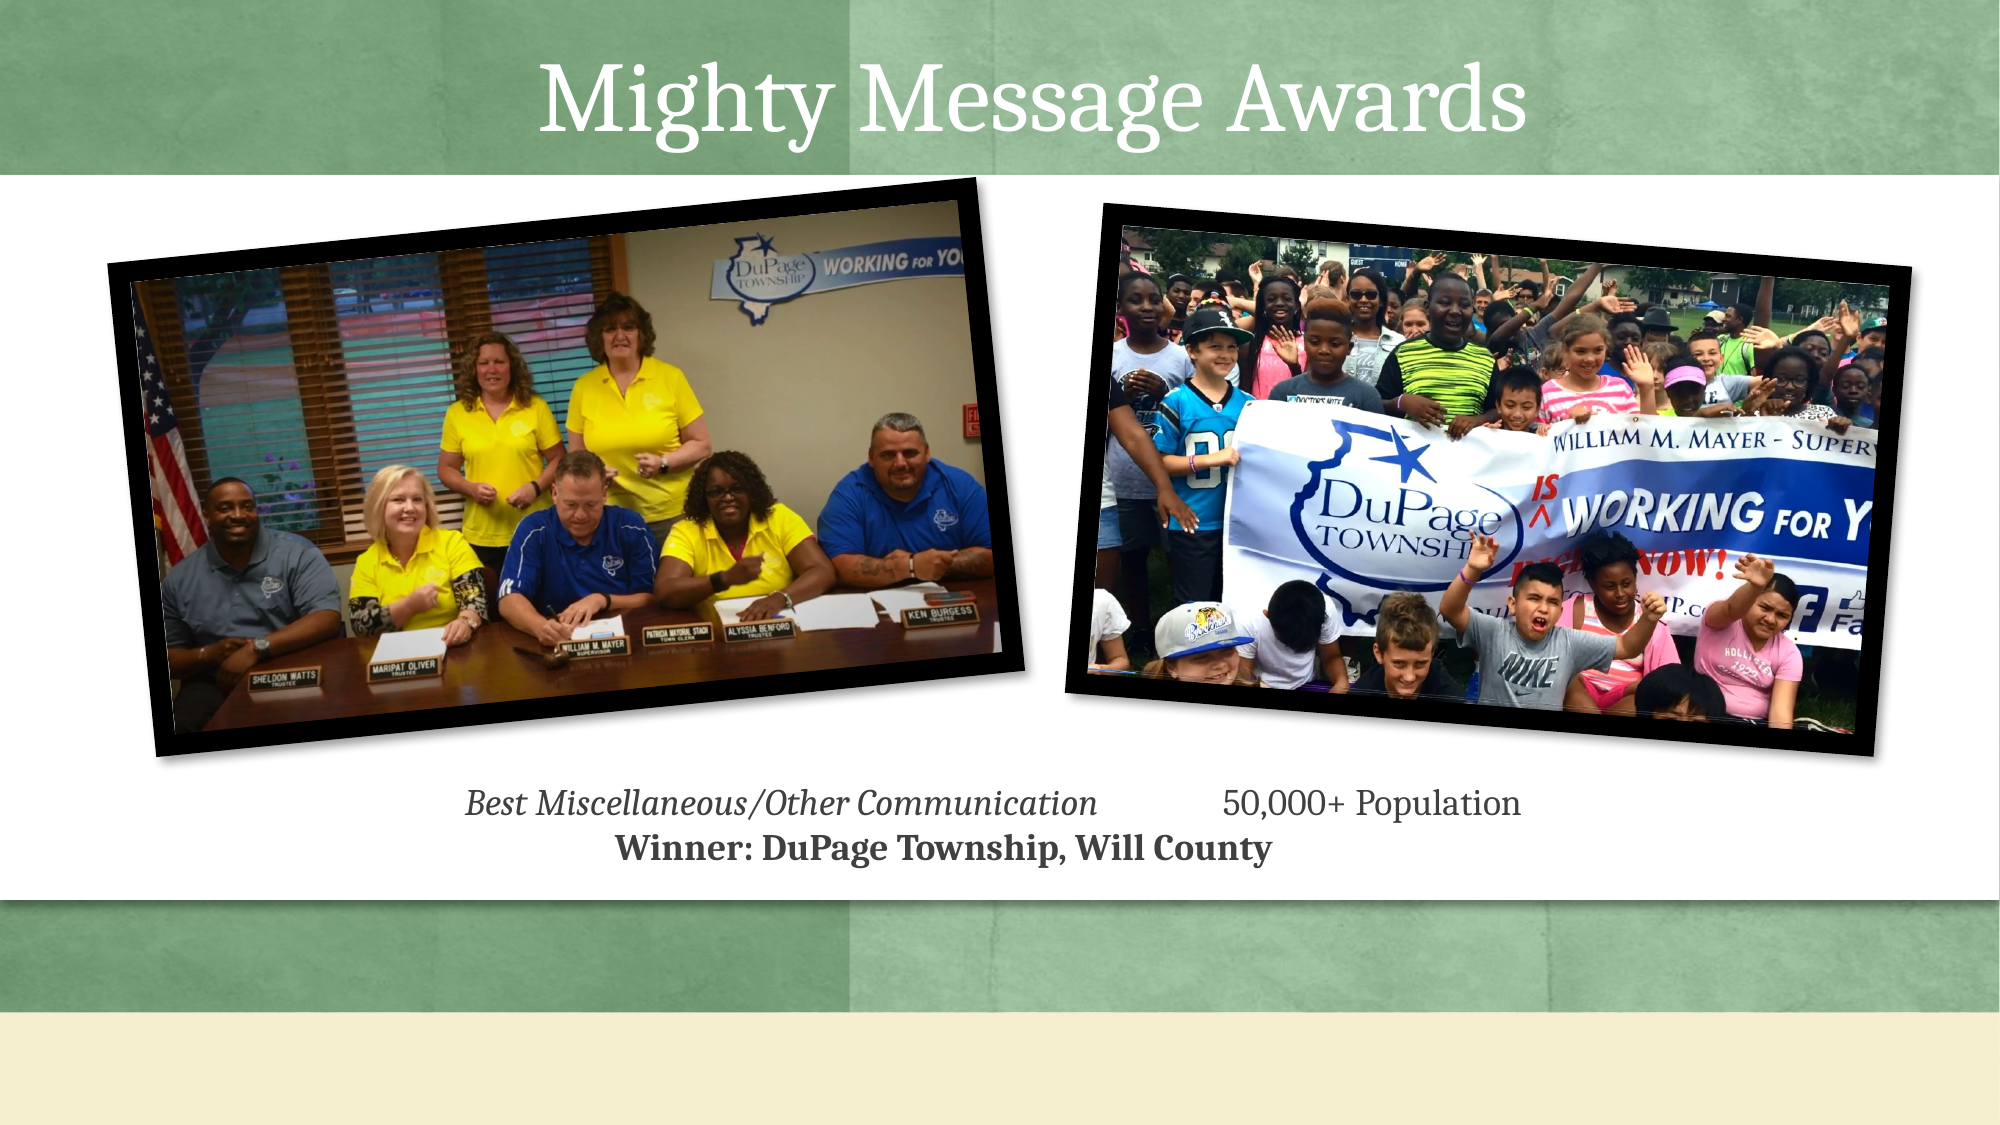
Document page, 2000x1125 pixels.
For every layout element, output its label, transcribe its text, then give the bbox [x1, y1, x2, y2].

subtitle Mighty Message Awards [45, 37, 2000, 173]
picture [132, 200, 1002, 734]
text_box Best Miscellaneous/Other Communication 50,000+ Population Winner: DuPage Township, Will County [0, 173, 2000, 902]
picture [1089, 226, 1889, 734]
